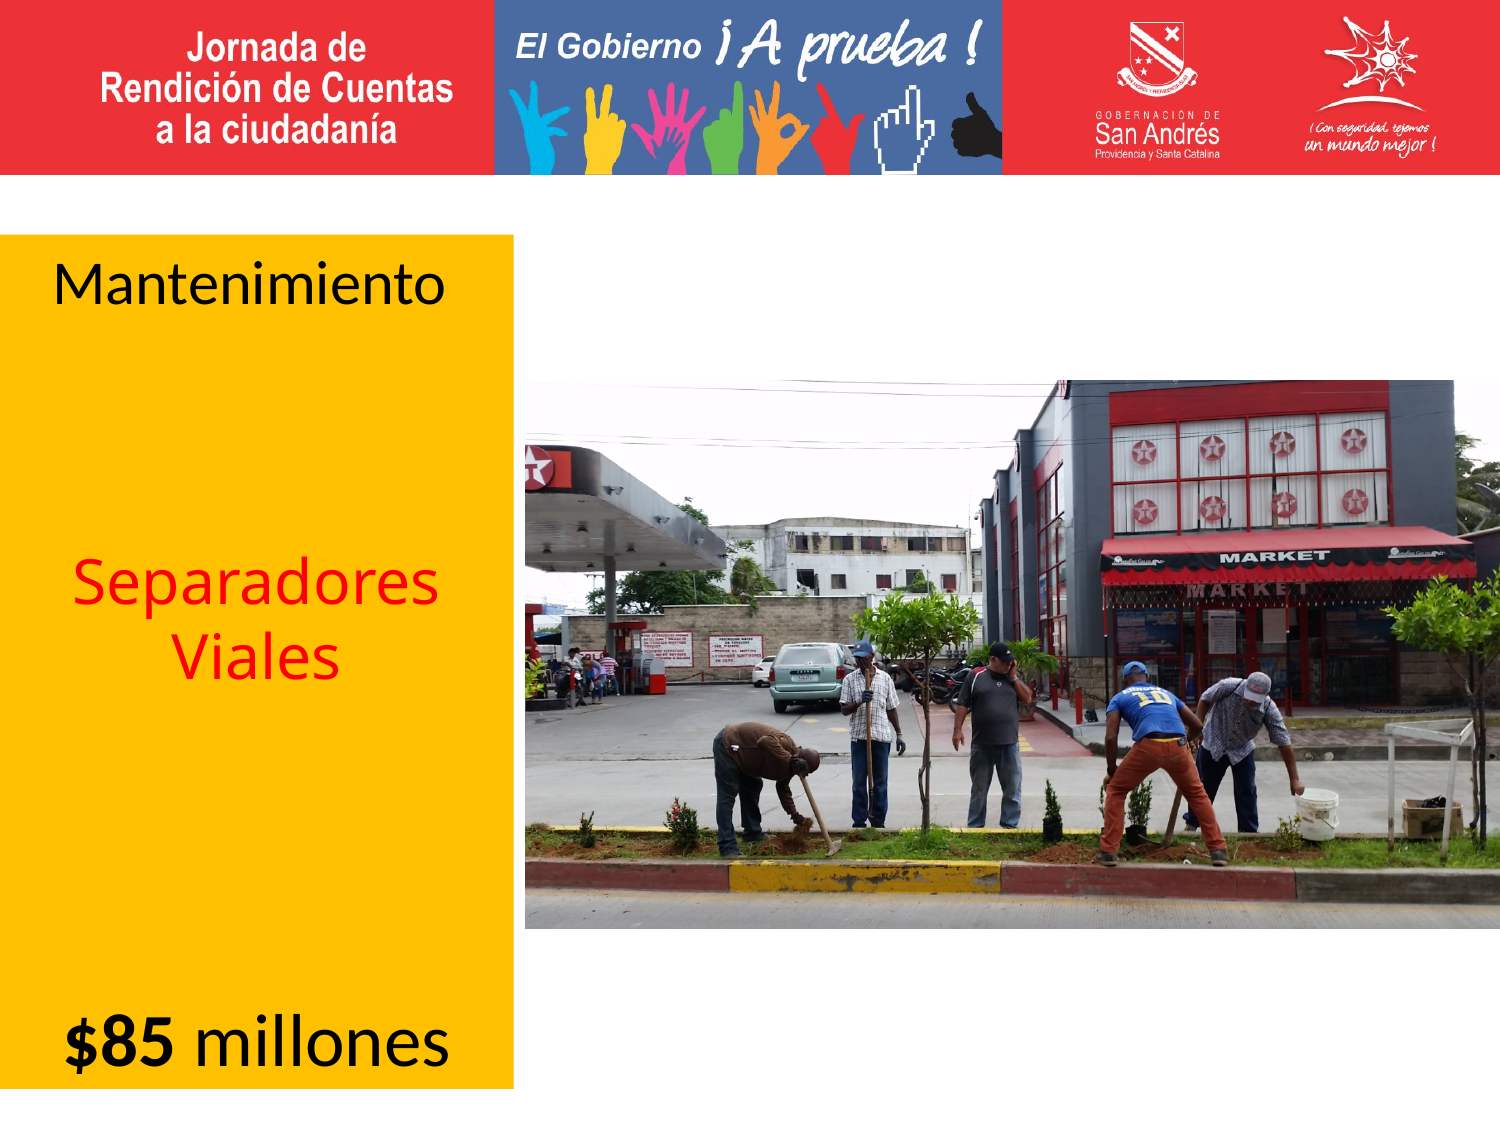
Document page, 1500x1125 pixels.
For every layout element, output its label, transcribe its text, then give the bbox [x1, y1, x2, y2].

picture [525, 380, 1500, 929]
text_box Mantenimiento Separadores Viales $85 millones [0, 234, 514, 1089]
picture [0, 0, 1500, 175]
